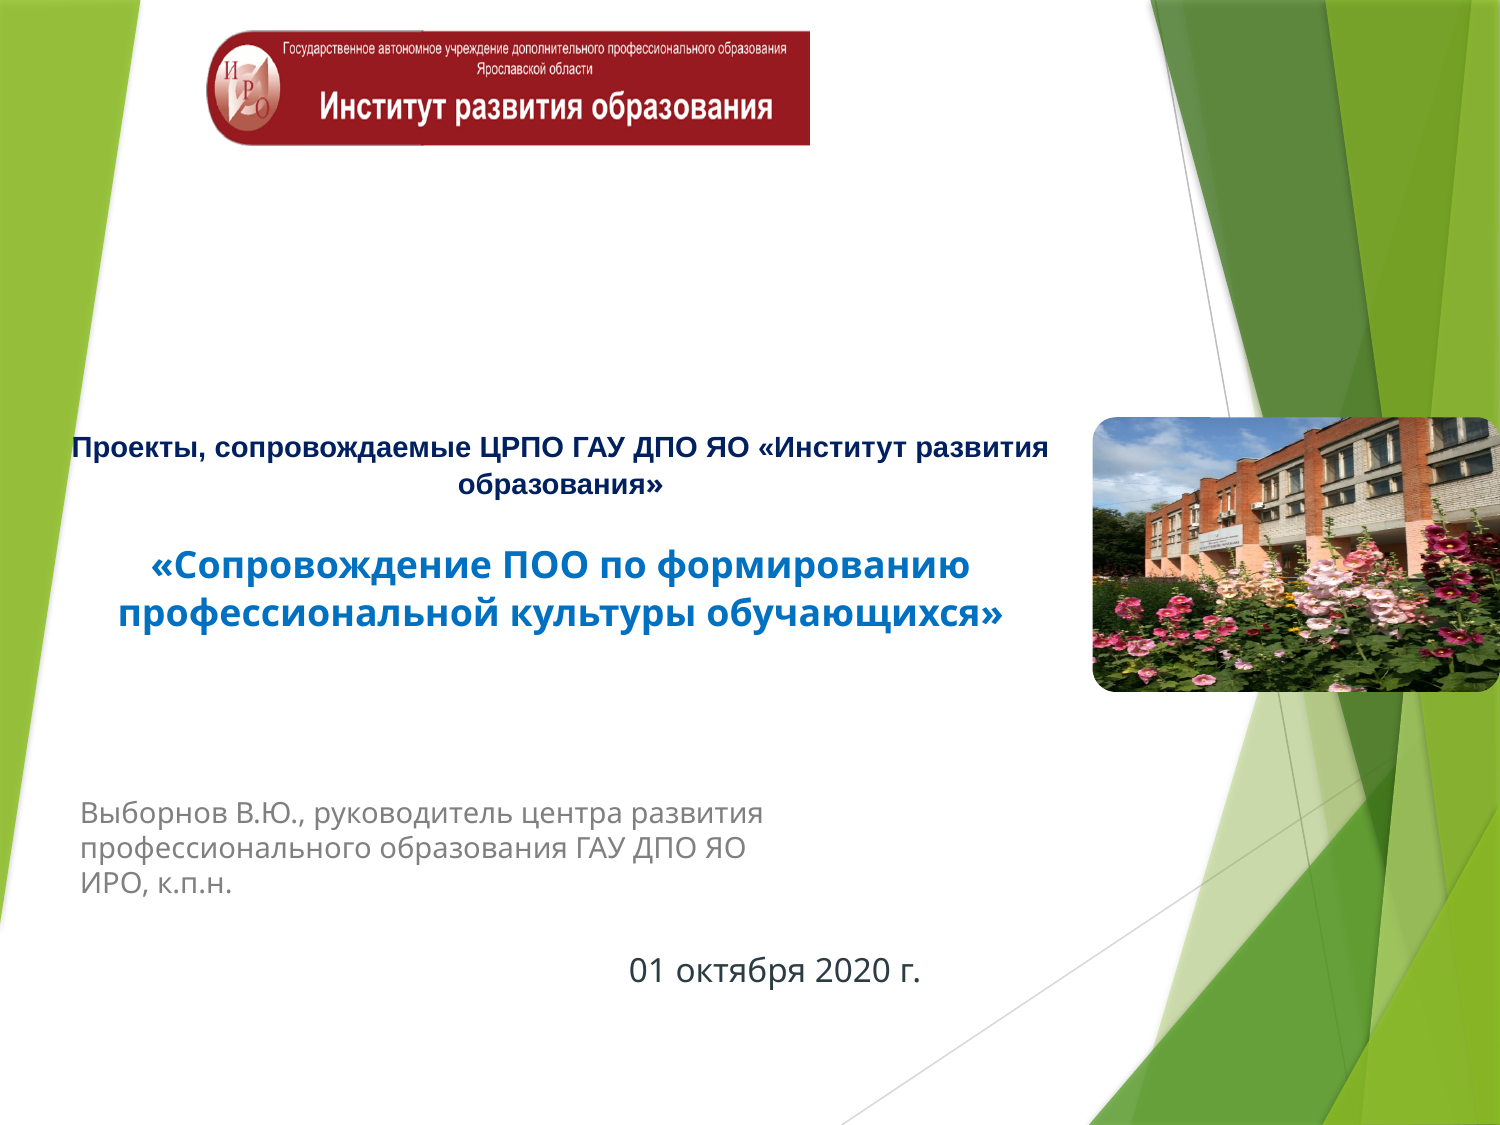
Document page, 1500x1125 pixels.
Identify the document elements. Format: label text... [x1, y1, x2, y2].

picture [1092, 416, 1500, 693]
picture [206, 30, 810, 146]
subtitle Выборнов В.Ю., руководитель центра развития профессионального образования ГАУ ДПО ЯО ИРО, к.п.н. [64, 786, 833, 917]
text_box 01 октября 2020 г. [312, 941, 1238, 1012]
title Проекты, сопровождаемые ЦРПО ГАУ ДПО ЯО «Институт развития образования» «Сопровождение ПОО по формированию профессиональной культуры обучающихся» [29, 417, 1091, 693]
